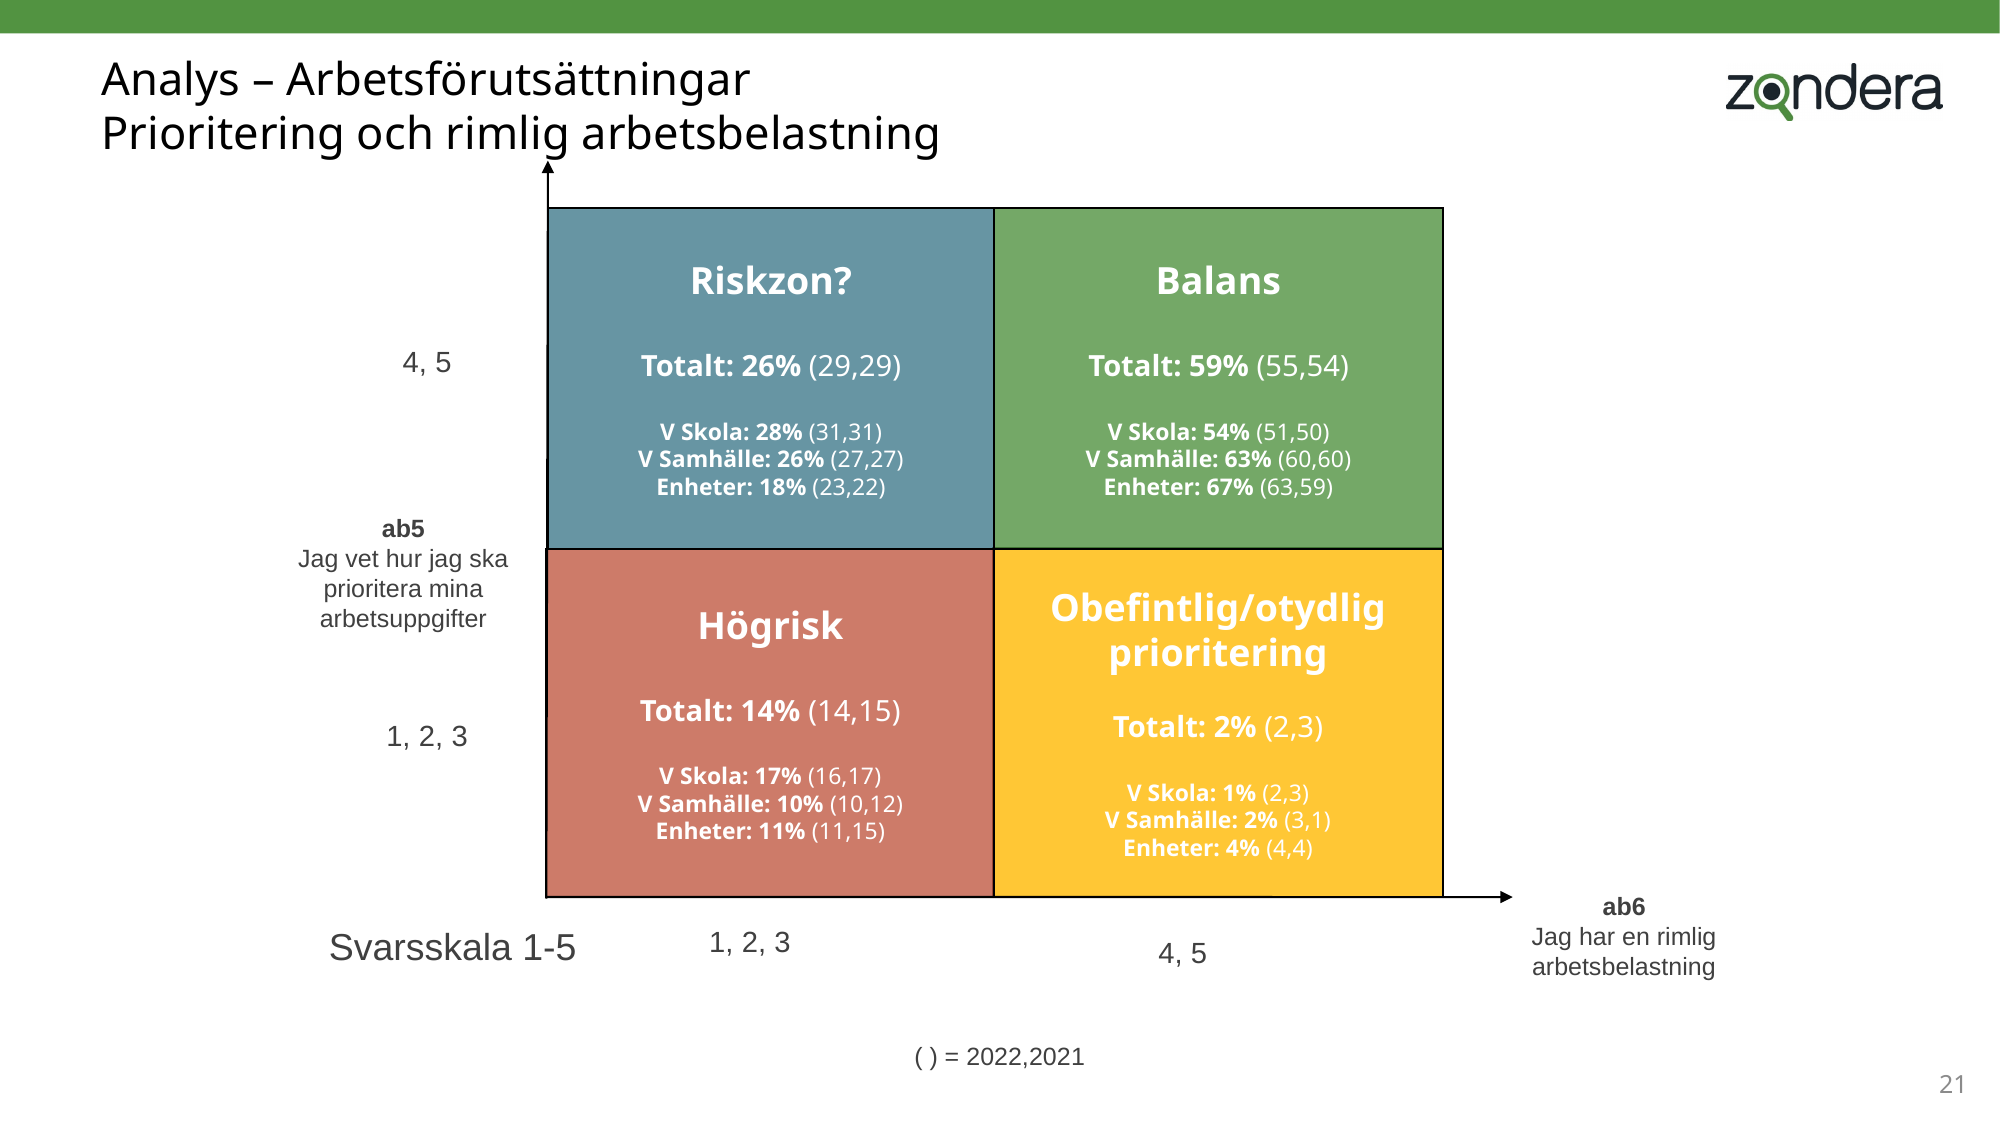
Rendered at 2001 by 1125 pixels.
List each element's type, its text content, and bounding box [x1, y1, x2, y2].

title Analys – Arbetsförutsättningar Prioritering och rimlig arbetsbelastning [86, 42, 1736, 119]
text_box ab5 Jag vet hur jag ska prioritera mina arbetsuppgifter [251, 505, 556, 640]
text_box 4, 5 [1143, 926, 1223, 977]
text_box Obefintlig/otydlig prioritering Totalt: 2% (2,3) V Skola: 1% (2,3) V Samhälle: 2% (3,1) Enheter: 4% (4,4) [995, 550, 1443, 896]
text_box 4, 5 [387, 336, 467, 386]
picture [1726, 63, 1943, 121]
text_box ( ) = 2022,2021 [899, 1033, 1101, 1078]
text_box 1, 2, 3 [371, 709, 483, 760]
text_box ab6 Jag har en rimlig arbetsbelastning [1468, 882, 1781, 988]
text_box Balans Totalt: 59% (55,54) V Skola: 54% (51,50) V Samhälle: 63% (60,60) Enheter: 67% (63,59) [994, 207, 1443, 550]
text_box Högrisk Totalt: 14% (14,15) V Skola: 17% (16,17) V Samhälle: 10% (10,12) Enheter: 11% (11,15) [547, 549, 995, 896]
text_box Riskzon? Totalt: 26% (29,29) V Skola: 28% (31,31) V Samhälle: 26% (27,27) Enheter: 18% (23,22) [548, 207, 994, 549]
text_box [541, 160, 555, 505]
text_box Svarsskala 1-5 [314, 915, 592, 976]
text_box 1, 2, 3 [694, 915, 806, 966]
slide_number 21 [1874, 1055, 1983, 1116]
